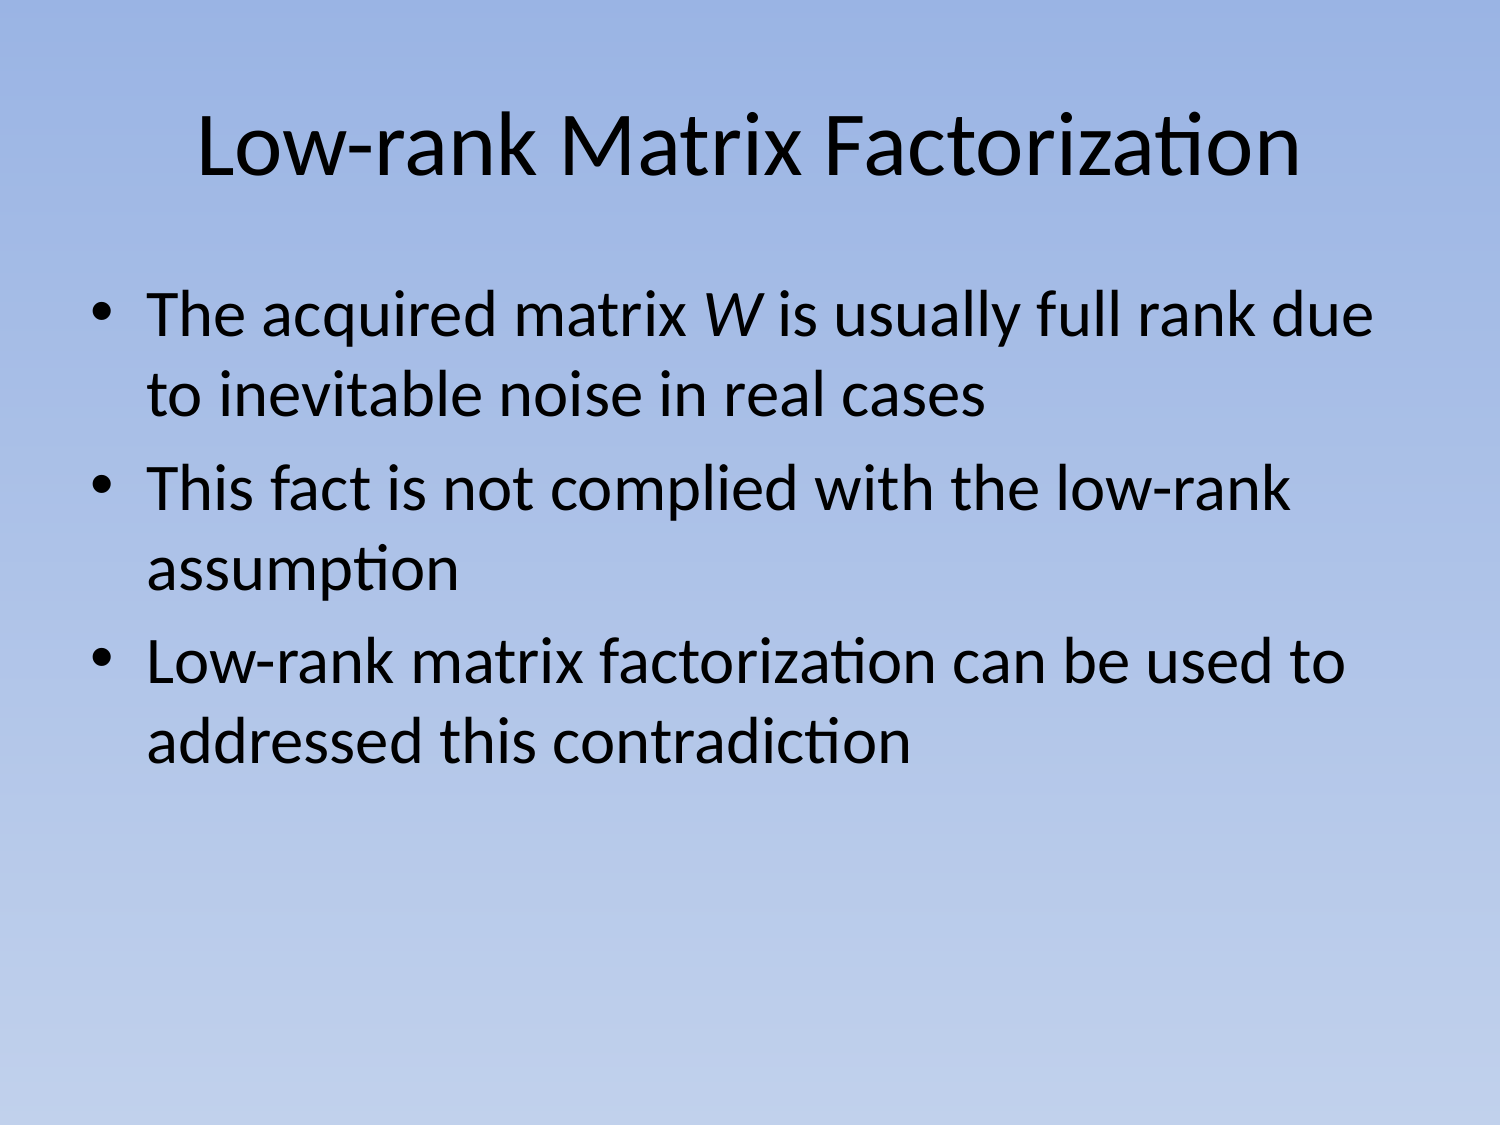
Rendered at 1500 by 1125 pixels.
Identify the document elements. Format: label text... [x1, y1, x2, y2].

list The acquired matrix W is usually full rank due to inevitable noise in real cases This fact is not complied with the low-rank assumption Low-rank matrix factorization can be used to addressed this contradiction [75, 262, 1425, 1005]
title Low-rank Matrix Factorization [75, 45, 1425, 233]
